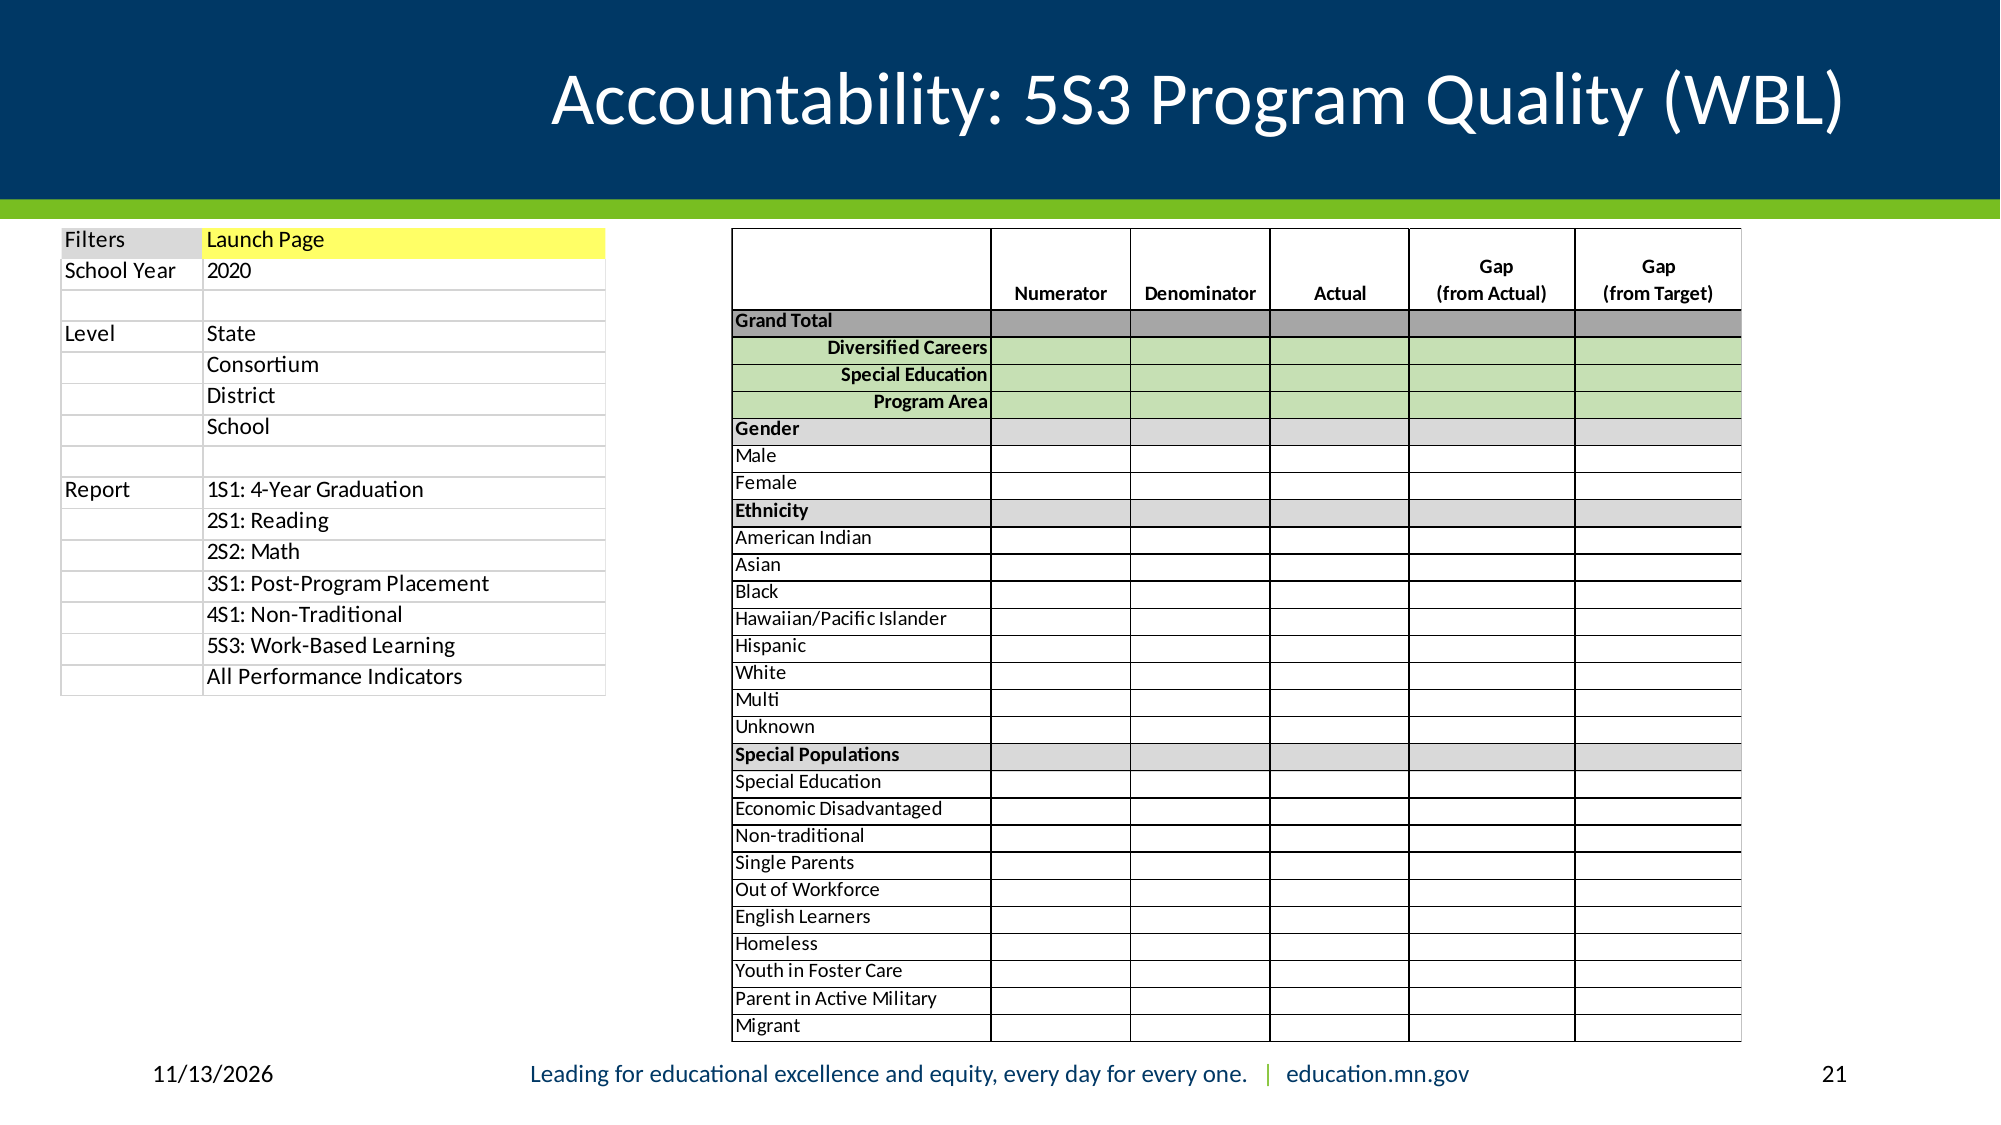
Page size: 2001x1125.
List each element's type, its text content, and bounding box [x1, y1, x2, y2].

slide_number 21 [1622, 1042, 1863, 1103]
title Accountability: 5S3 Program Quality (WBL) [137, 24, 1863, 175]
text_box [59, 226, 608, 698]
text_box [731, 227, 1743, 1043]
footer Leading for educational excellence and equity, every day for every one. | education.mn.gov [473, 1042, 1527, 1103]
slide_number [137, 1042, 361, 1103]
